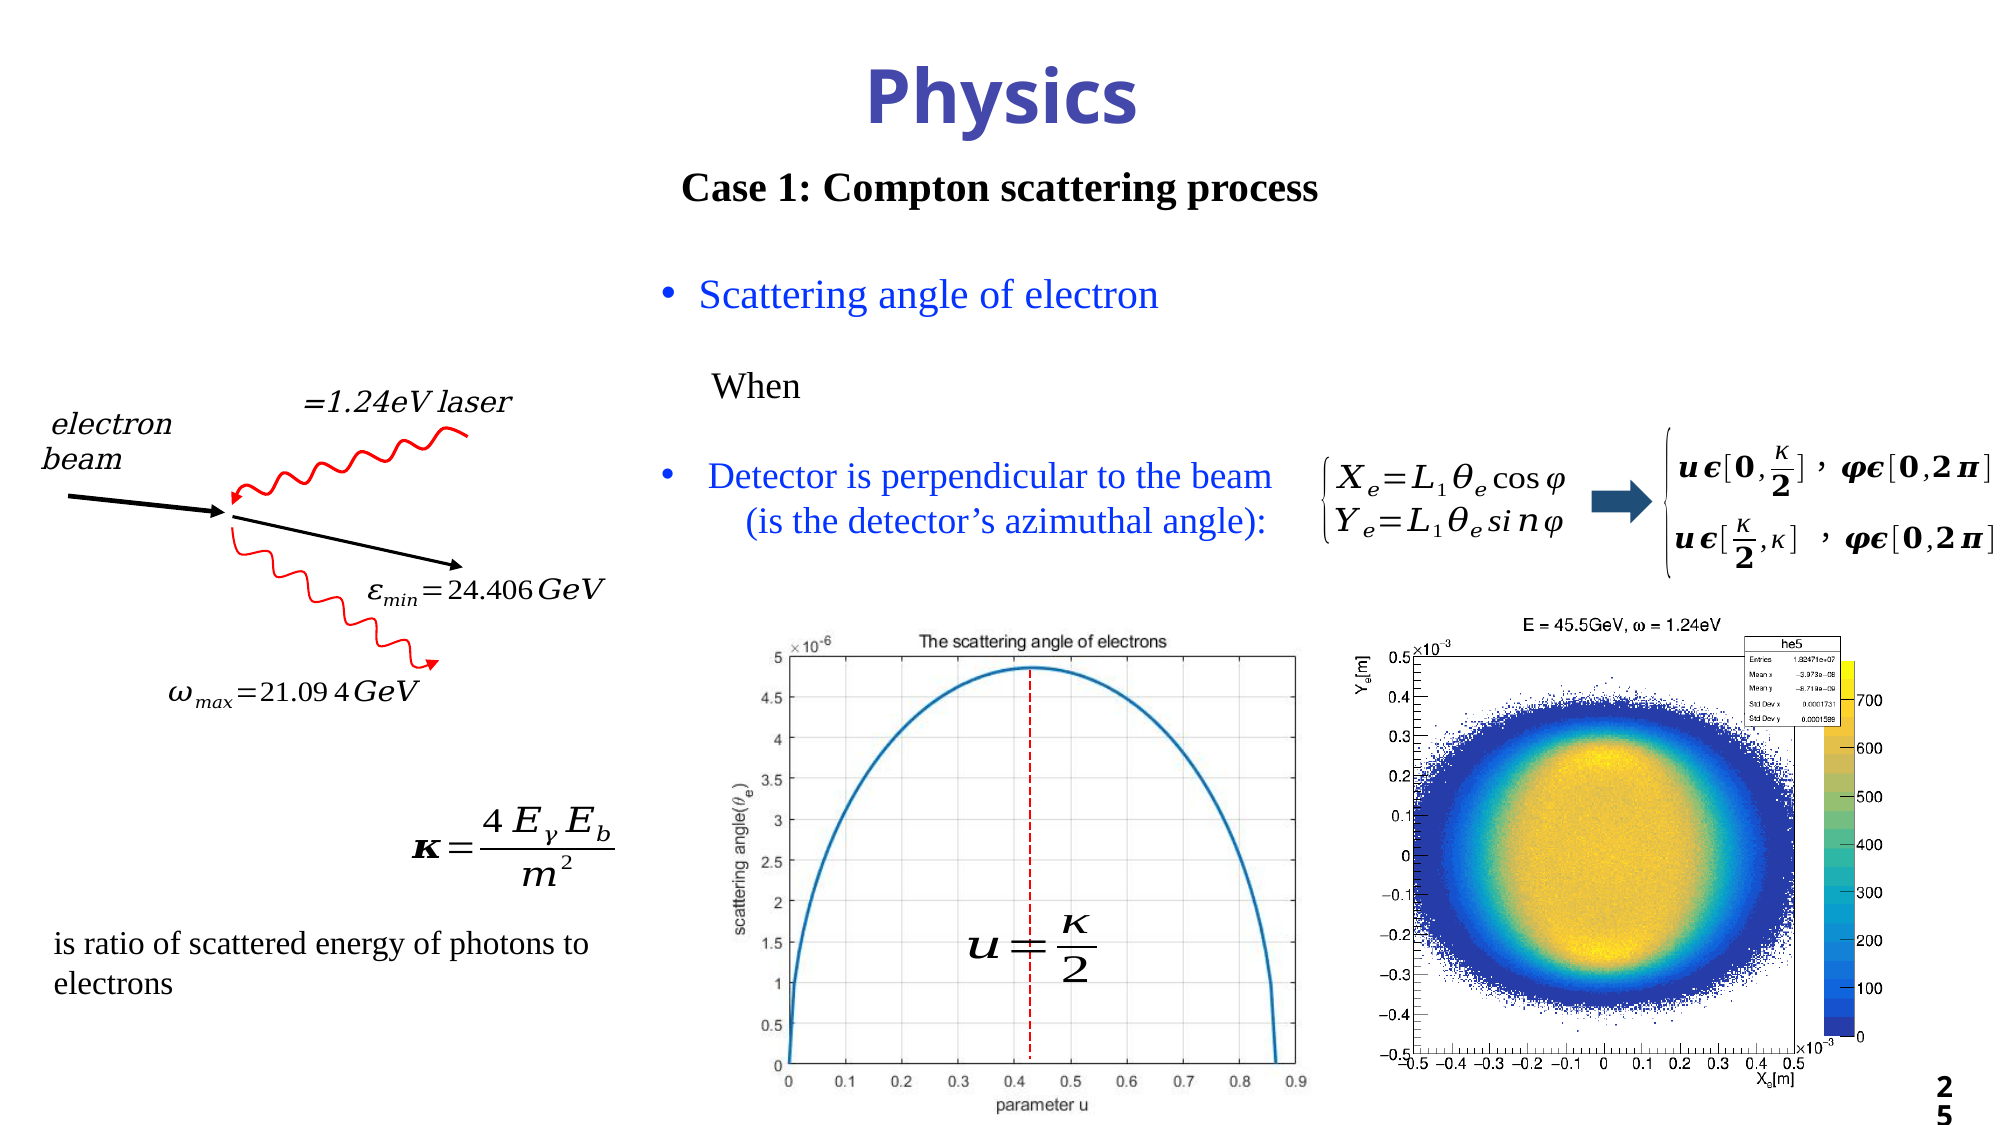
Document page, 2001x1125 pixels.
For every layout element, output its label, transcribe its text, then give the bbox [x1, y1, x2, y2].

text_box [231, 426, 469, 506]
picture [704, 608, 1902, 1119]
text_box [232, 516, 463, 568]
text_box [272, 568, 440, 671]
text_box Physics [34, 41, 1970, 146]
text_box Case 1: Compton scattering process [0, 152, 2000, 218]
text_box [1590, 479, 1653, 524]
slide_number 25 [1921, 1058, 1973, 1119]
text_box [67, 495, 225, 513]
